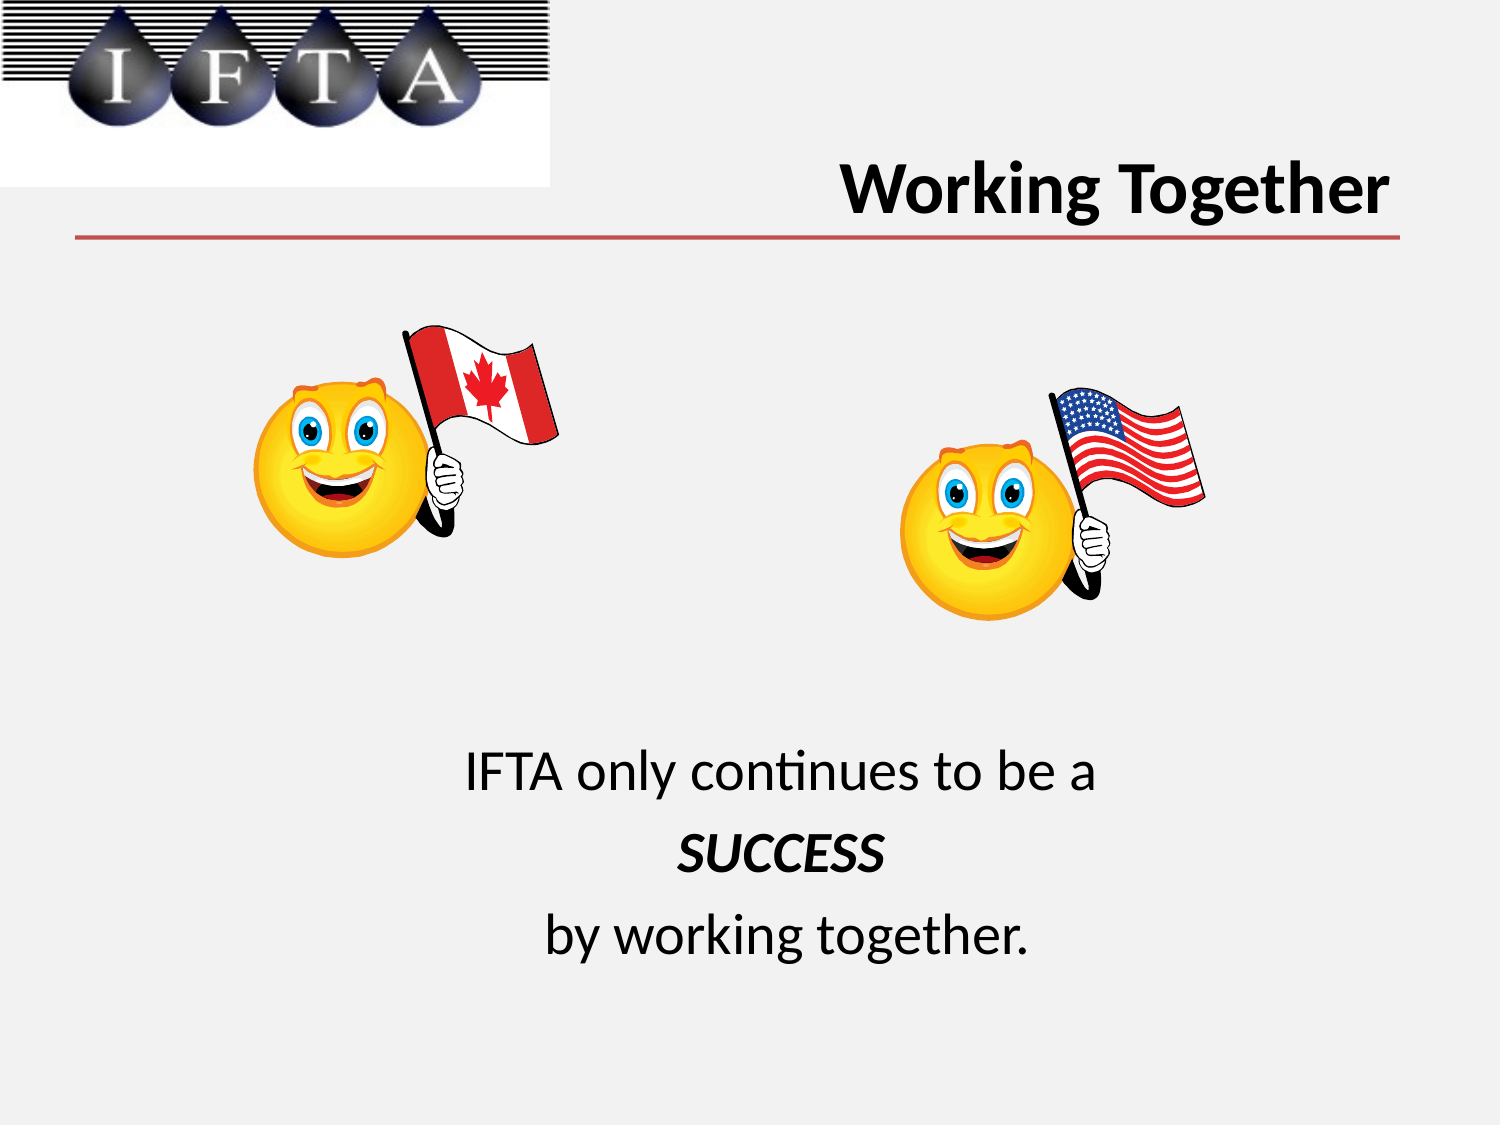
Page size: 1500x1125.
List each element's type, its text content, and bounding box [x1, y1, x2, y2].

list IFTA only continues to be a SUCCESS by working together. [112, 725, 1463, 1025]
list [899, 387, 1206, 622]
text_box Working Together [602, 131, 1407, 237]
picture [0, 0, 550, 187]
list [253, 325, 560, 559]
